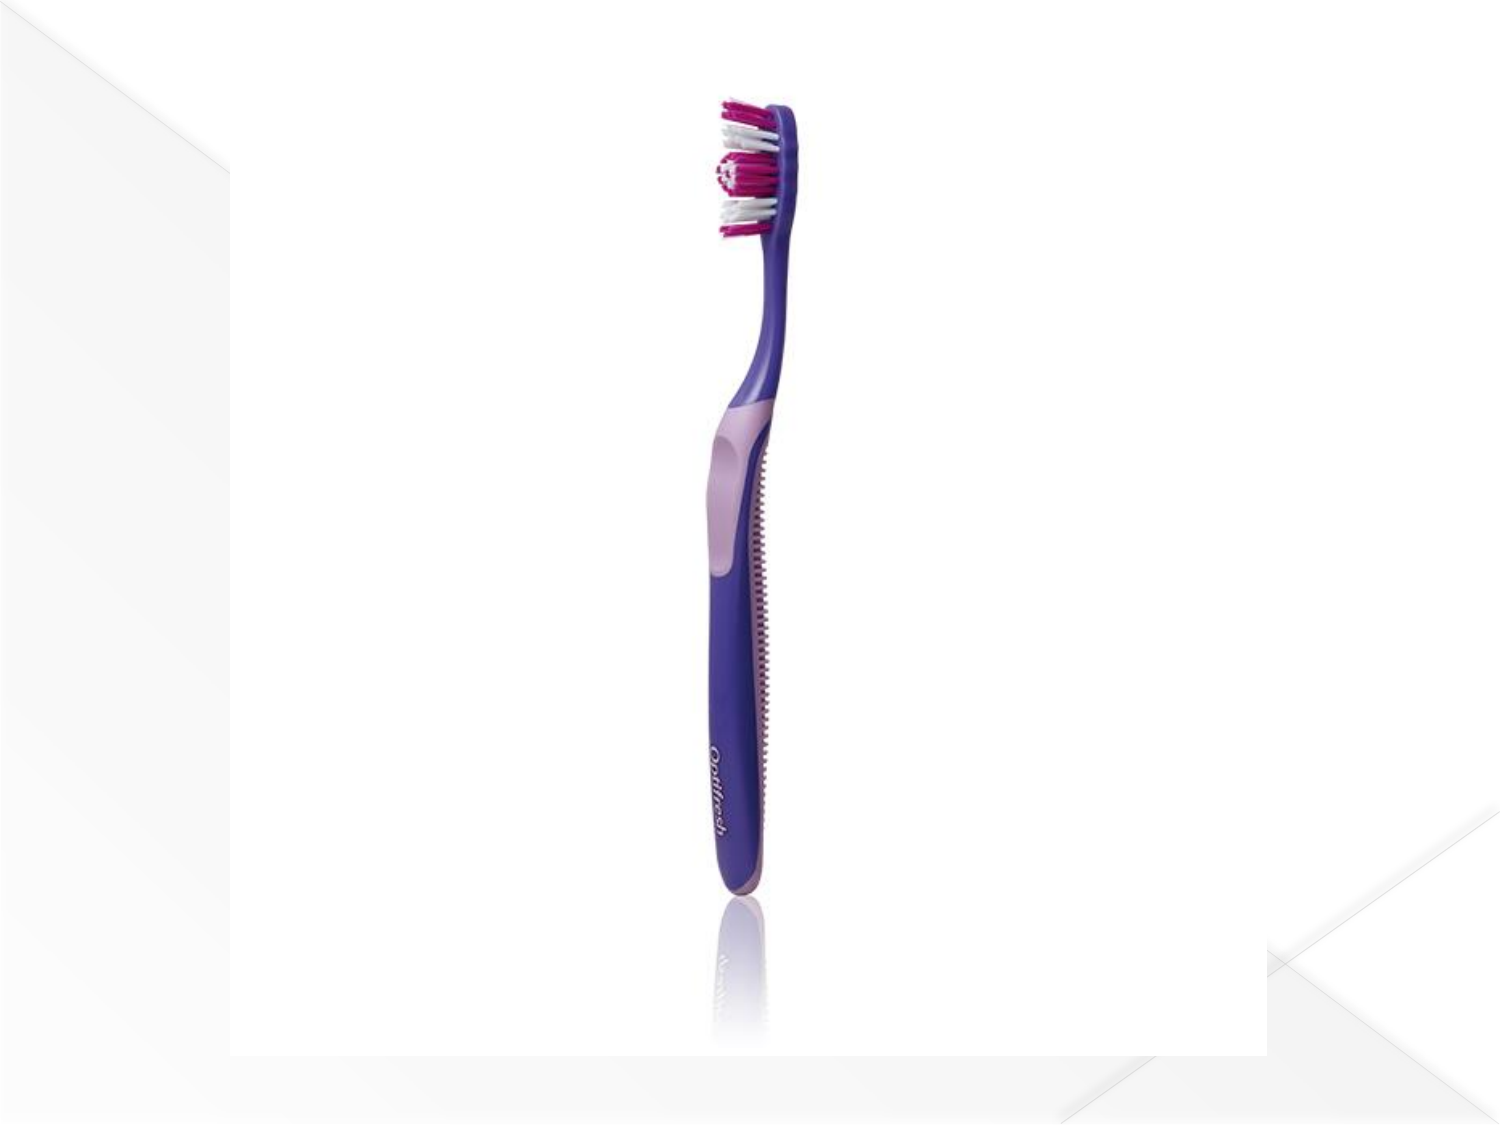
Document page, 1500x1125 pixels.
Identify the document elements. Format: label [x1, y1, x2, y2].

list [229, 18, 1267, 1056]
